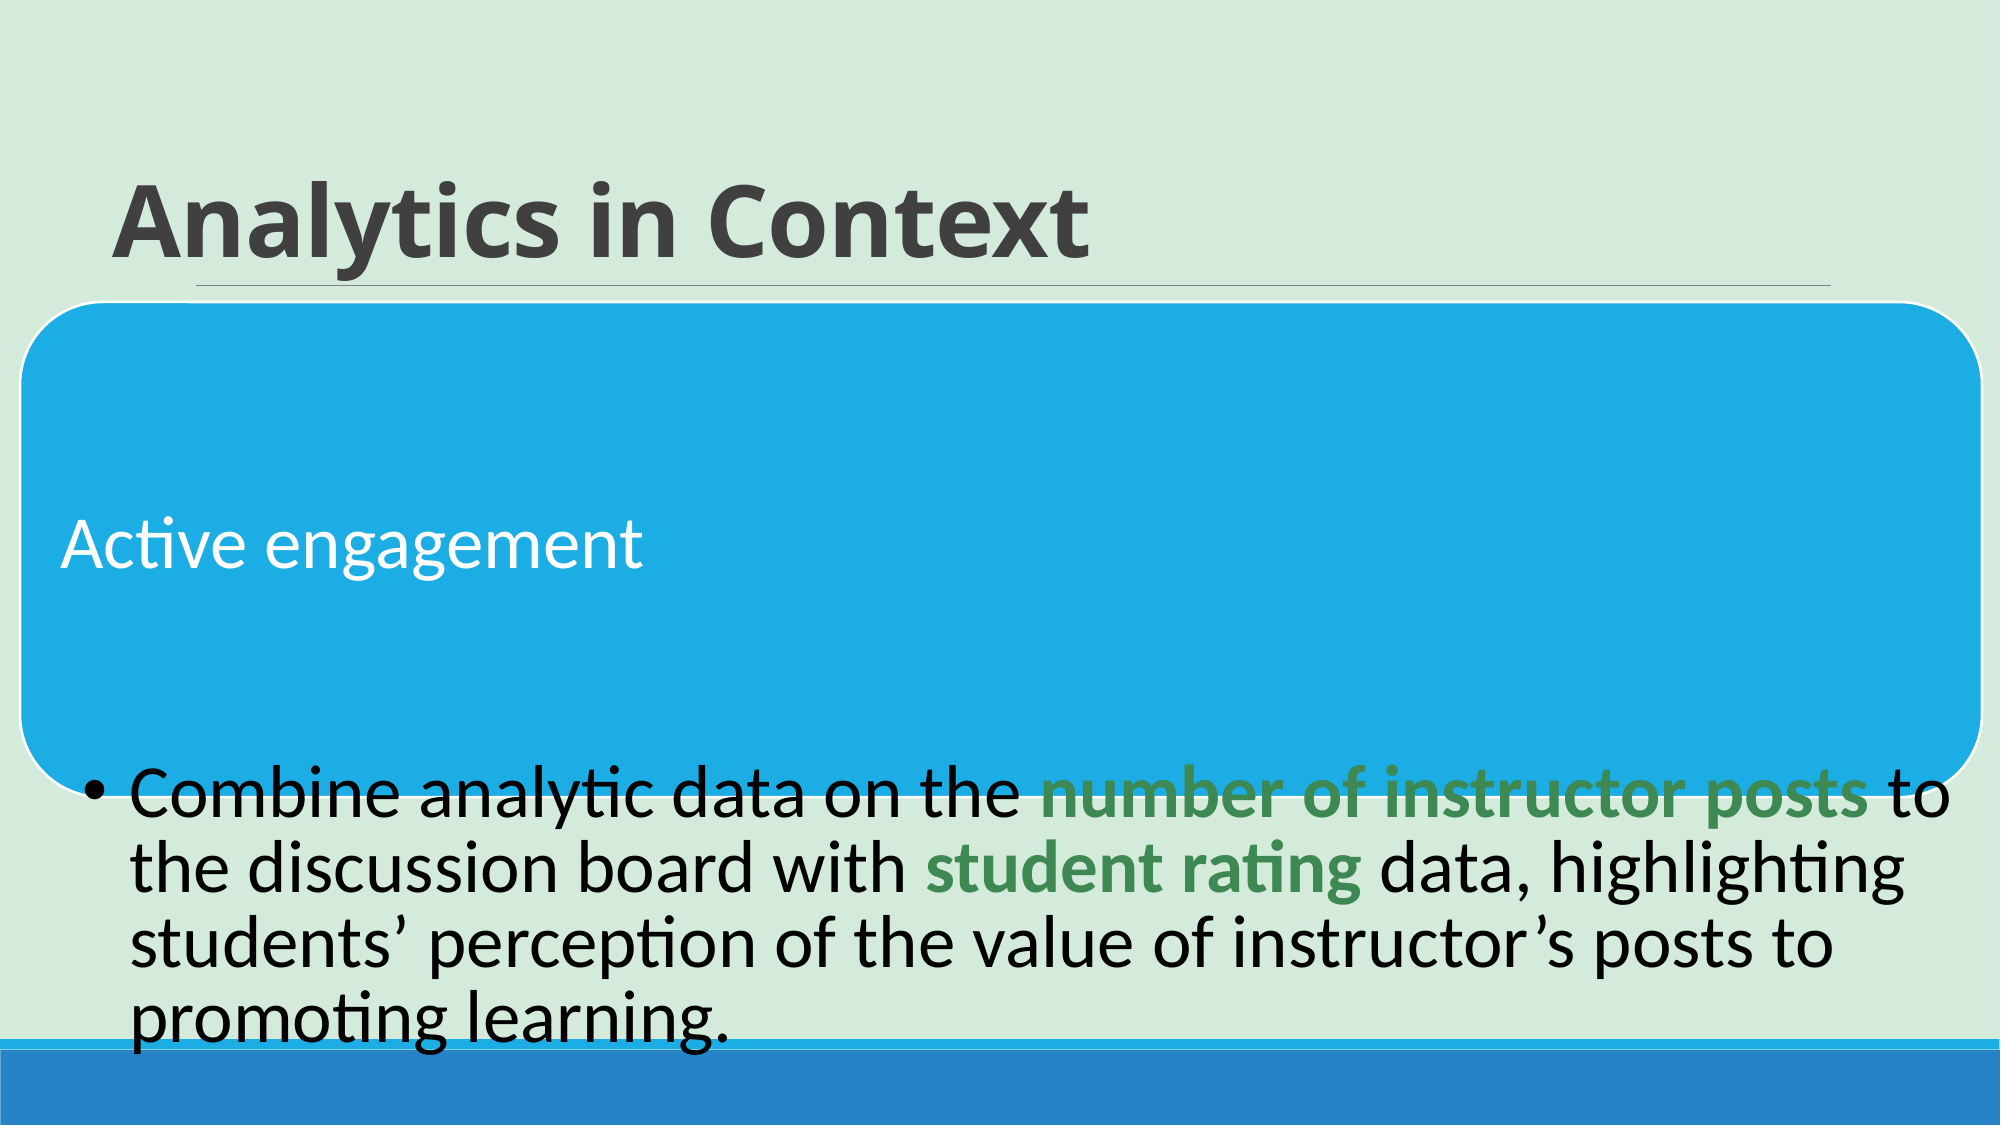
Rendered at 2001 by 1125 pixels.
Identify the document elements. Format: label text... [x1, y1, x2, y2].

title Analytics in Context [97, 47, 1830, 285]
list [19, 301, 1983, 1026]
